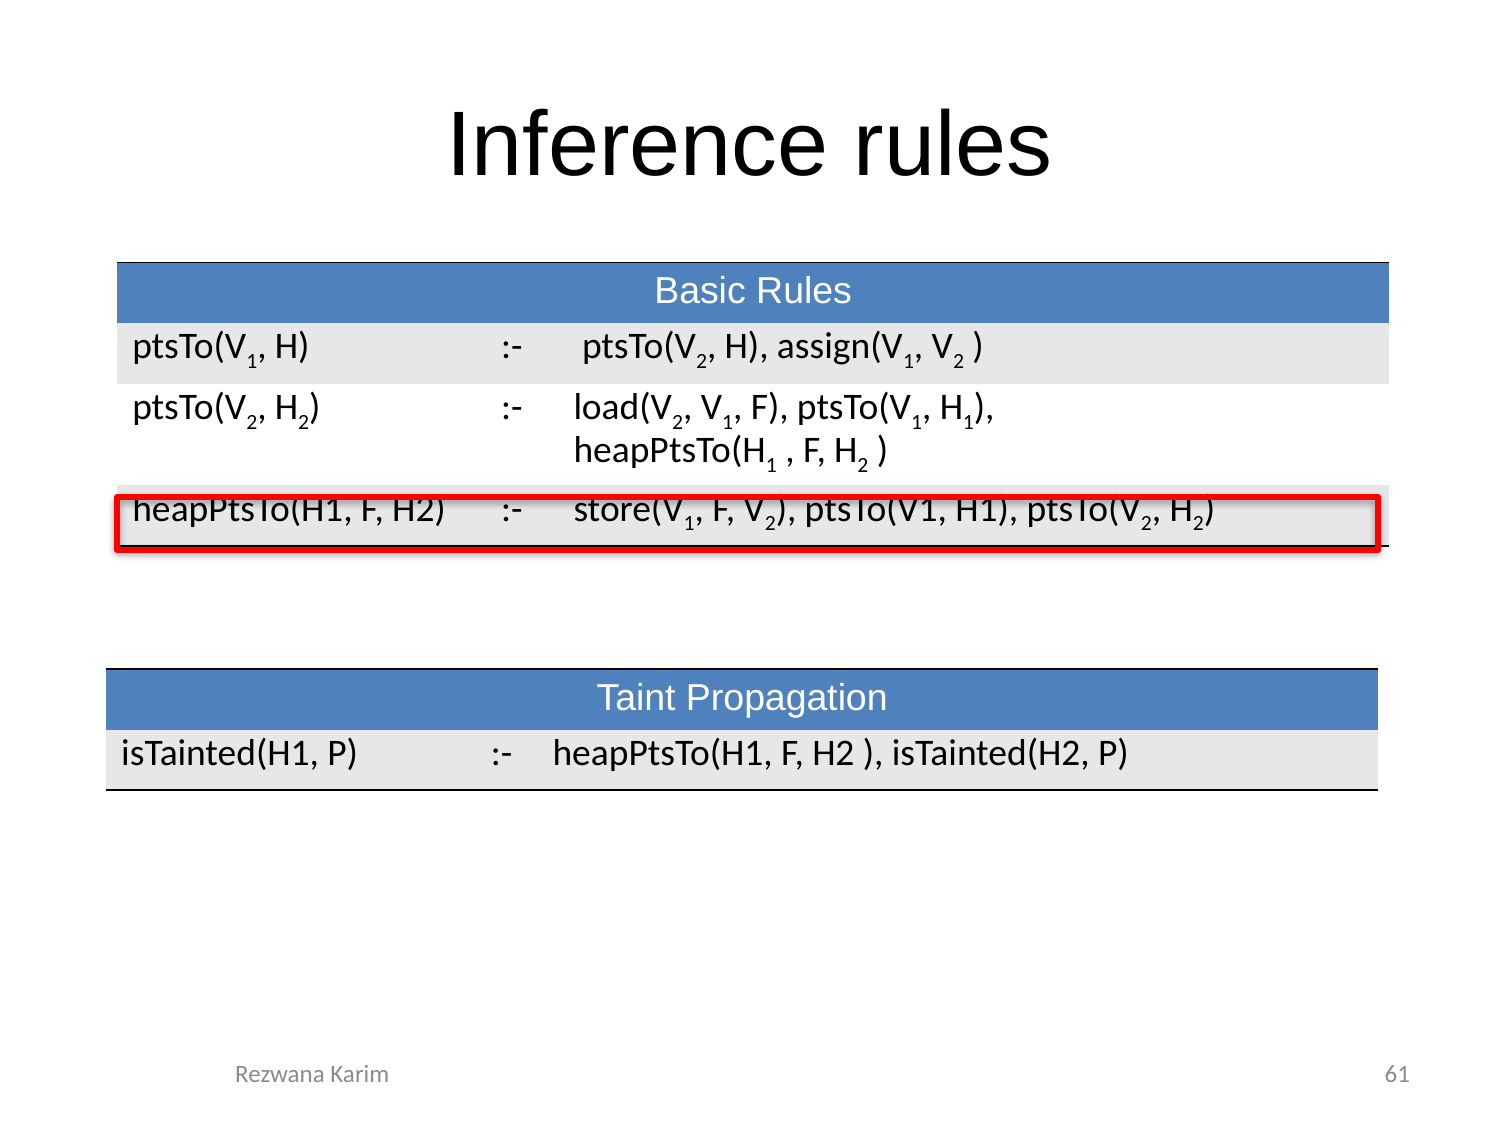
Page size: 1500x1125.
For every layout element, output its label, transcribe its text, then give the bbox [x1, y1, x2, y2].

table_header Basic Rules [117, 263, 1389, 323]
table_cell :- [476, 730, 537, 789]
table_cell :- [486, 384, 559, 485]
table_cell ptsTo(V2, H), assign(V1, V2 ) [559, 323, 1389, 384]
table_cell isTainted(H1, P) [106, 730, 476, 789]
table_cell load(V2, V1, F), ptsTo(V1, H1), heapPtsTo(H1 , F, H2 ) [559, 384, 1389, 485]
text_box [117, 496, 1379, 551]
table_cell :- [486, 485, 559, 495]
table_cell heapPtsTo(H1, F, H2) [117, 485, 486, 495]
slide_number 61 [1074, 1042, 1425, 1103]
table_cell heapPtsTo(H1, F, H2 ), isTainted(H2, P) [537, 730, 1378, 789]
text_box Rezwana Karim [75, 1042, 550, 1103]
table_cell :- [486, 323, 559, 384]
table_cell store(V1, F, V2), ptsTo(V1, H1), ptsTo(V2, H2) [559, 485, 1389, 545]
title Inference rules [75, 45, 1425, 233]
table_cell ptsTo(V1, H) [117, 323, 486, 384]
table_header Taint Propagation [106, 670, 1378, 730]
table_cell ptsTo(V2, H2) [117, 384, 486, 485]
